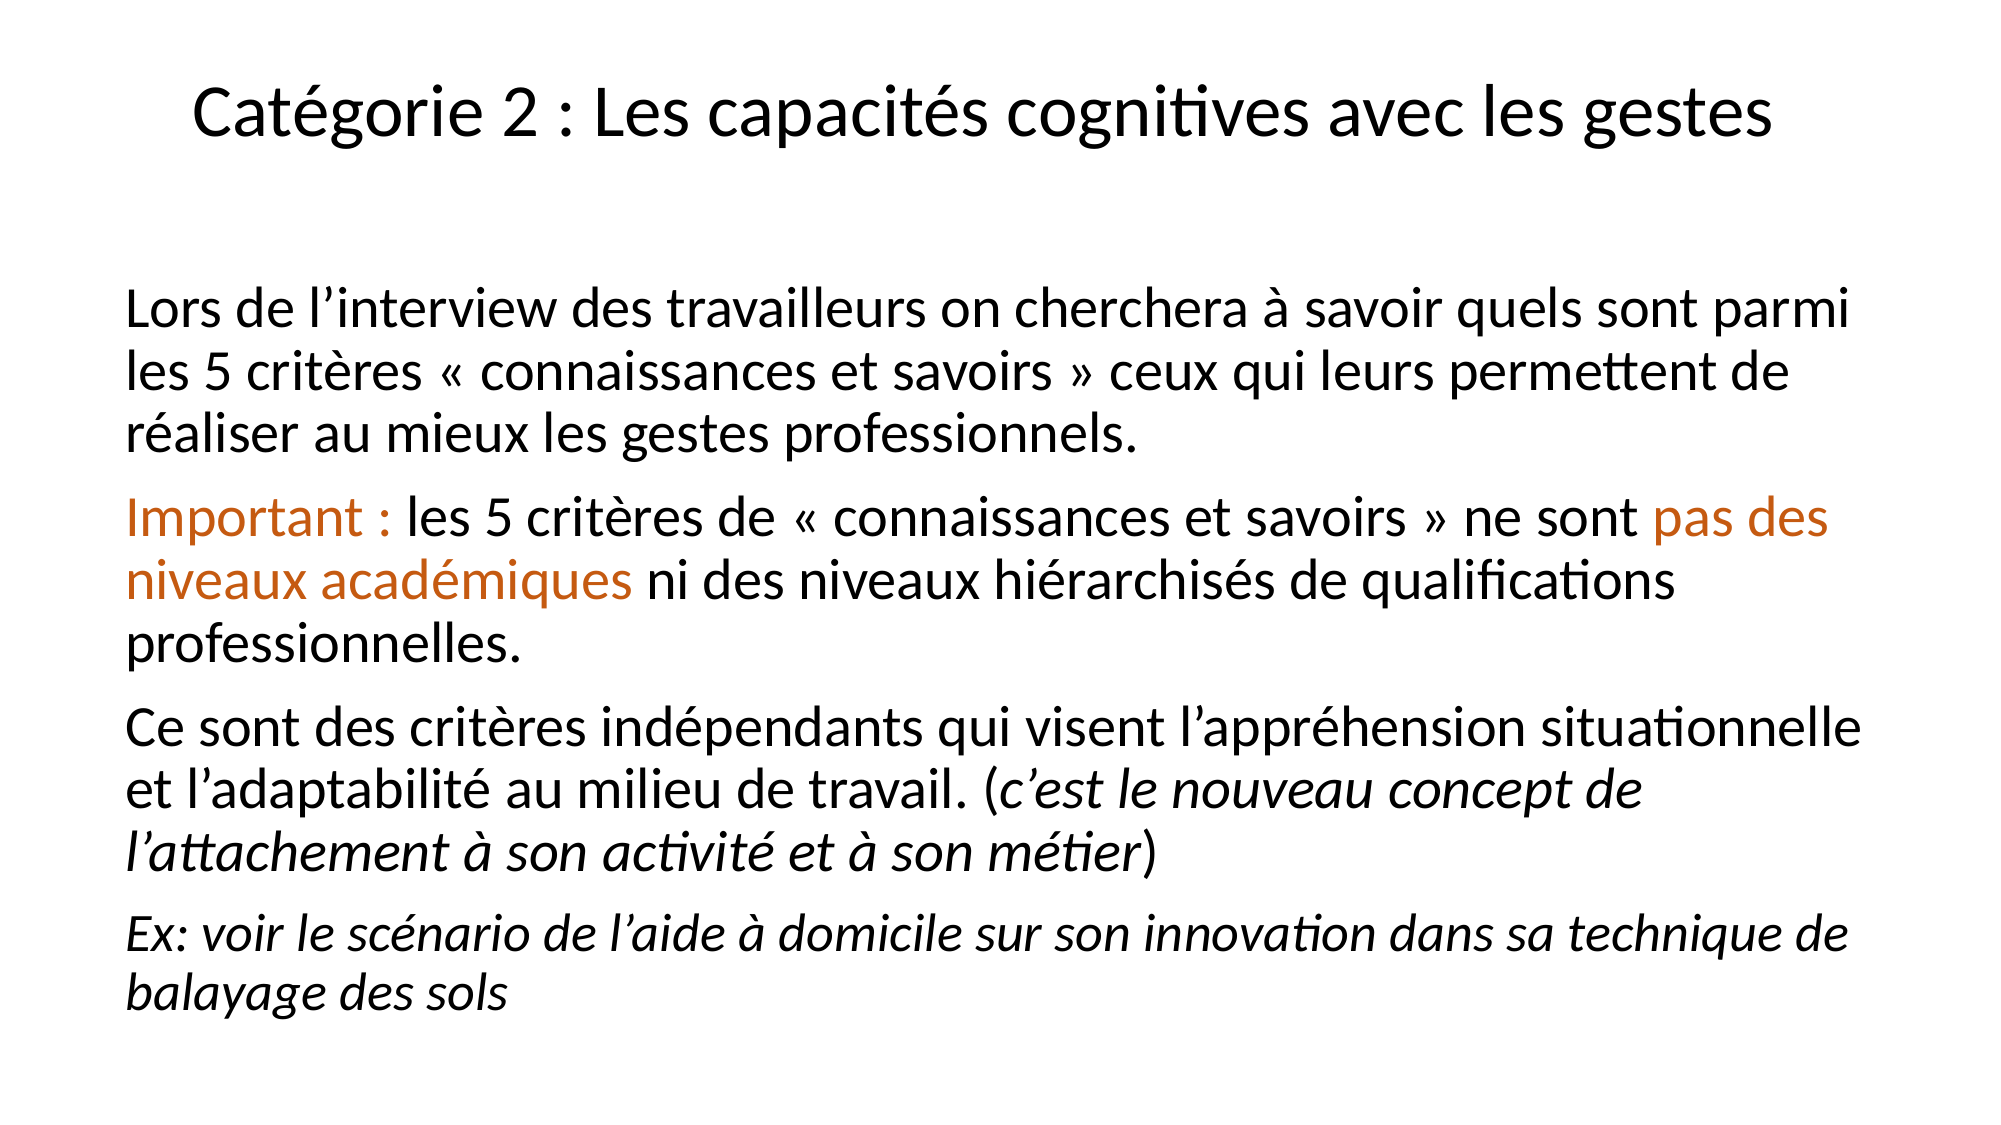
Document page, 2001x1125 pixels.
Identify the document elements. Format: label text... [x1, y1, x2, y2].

title Catégorie 2 : Les capacités cognitives avec les gestes [110, 44, 1858, 178]
list Lors de l’interview des travailleurs on cherchera à savoir quels sont parmi les 5 critères « connaissances et savoirs » ceux qui leurs permettent de réaliser au mieux les gestes professionnels. Important : les 5 critères de « connaissances et savoirs » ne sont pas des niveaux académiques ni des niveaux hiérarchisés de qualifications professionnelles. Ce sont des critères indépendants qui visent l’appréhension situationnelle et l’adaptabilité au milieu de travail. (c’est le nouveau concept de l’attachement à son activité et à son métier) Ex: voir le scénario de l’aide à domicile sur son innovation dans sa technique de balayage des sols [110, 178, 1880, 1062]
